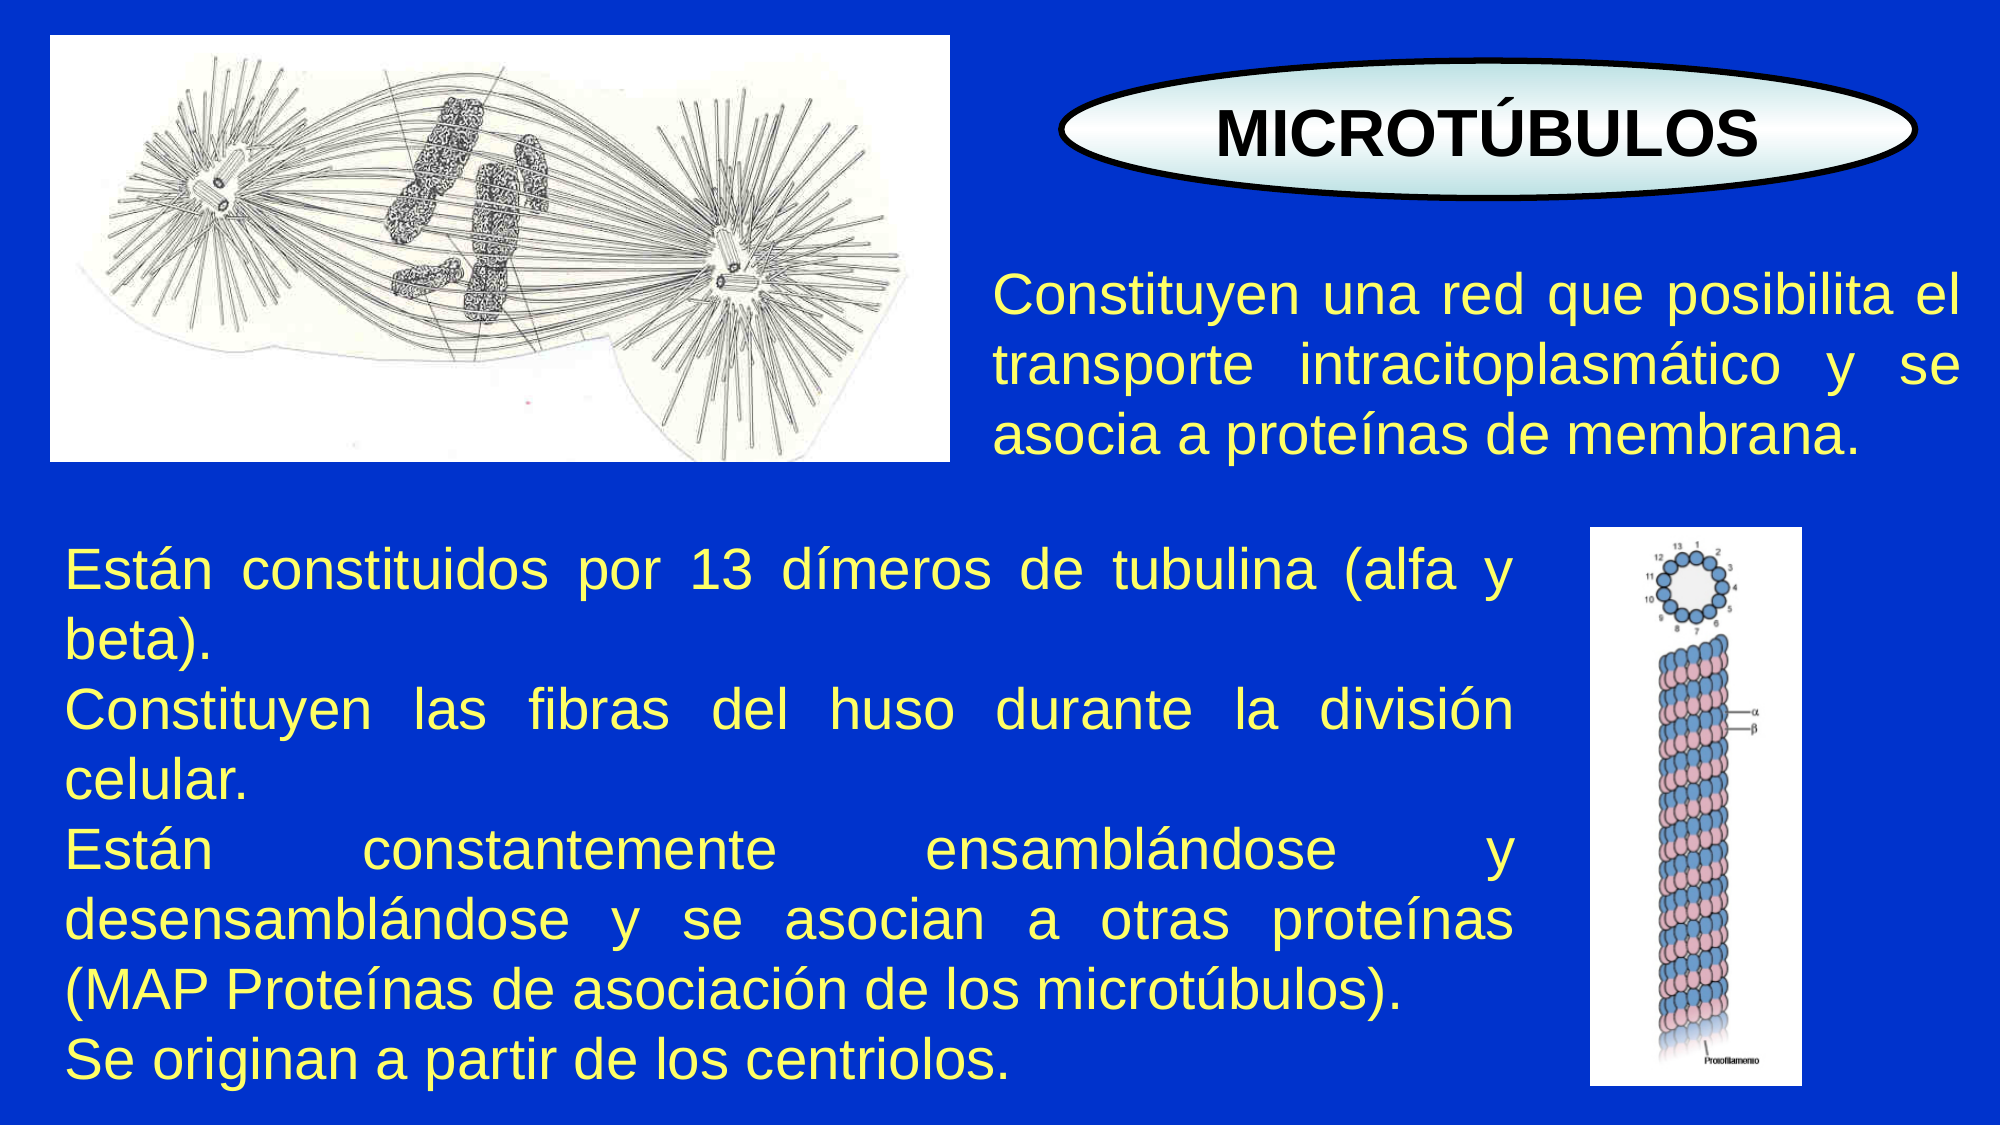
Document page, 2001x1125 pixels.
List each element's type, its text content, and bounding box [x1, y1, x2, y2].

picture [1590, 527, 1802, 1086]
text_box Constituyen una red que posibilita el transporte intracitoplasmático y se asocia a proteínas de membrana. [977, 249, 1978, 474]
text_box MICROTÚBULOS [1061, 60, 1916, 199]
picture [49, 35, 950, 462]
text_box Están constituidos por 13 dímeros de tubulina (alfa y beta). Constituyen las fibras del huso durante la división celular. Están constantemente ensamblándose y desensamblándose y se asocian a otras proteínas (MAP Proteínas de asociación de los microtúbulos). Se originan a partir de los centriolos. [49, 523, 1532, 1099]
